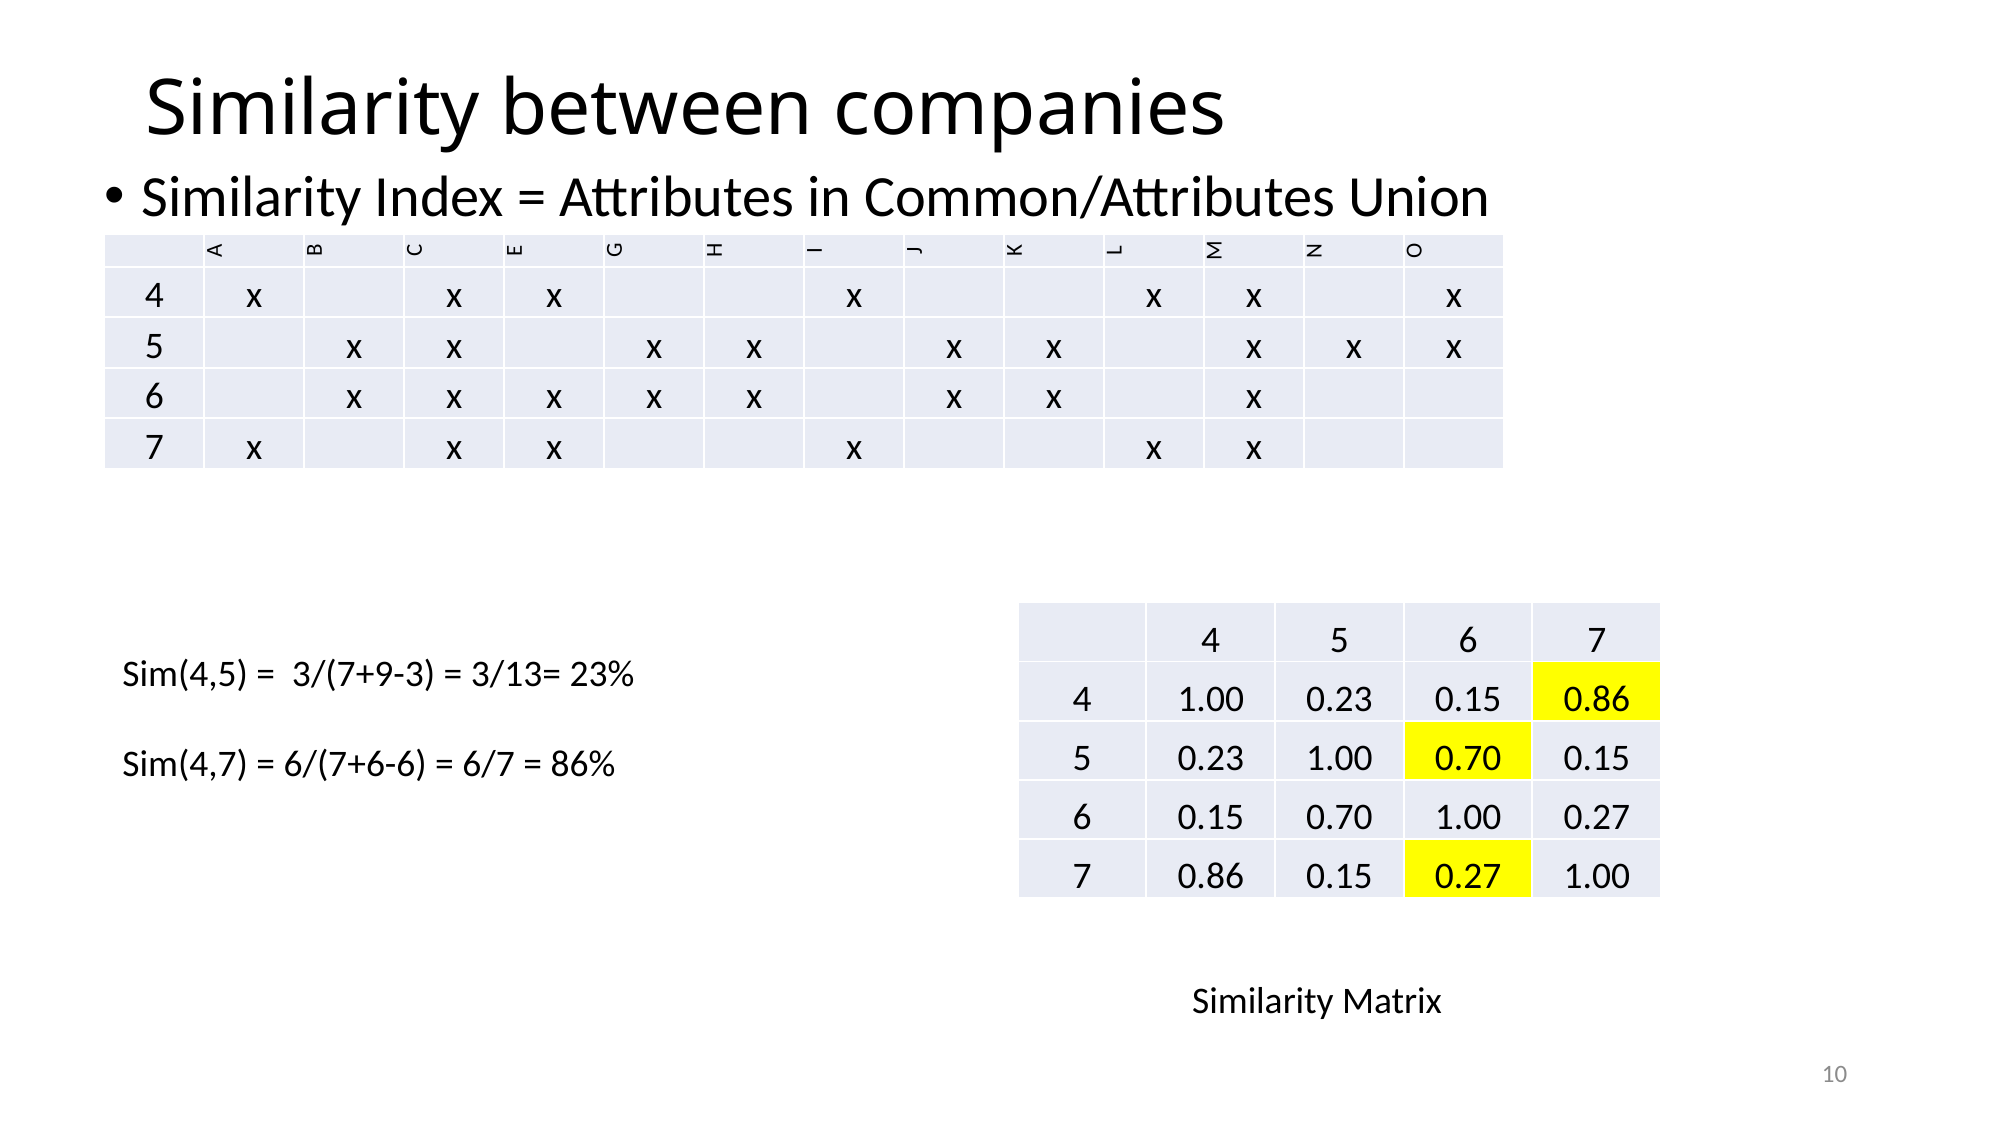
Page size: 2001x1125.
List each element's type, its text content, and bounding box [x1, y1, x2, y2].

table_cell [305, 268, 403, 316]
table_cell 0.86 [1147, 840, 1274, 897]
table_cell [205, 369, 303, 417]
table_cell 0.15 [1405, 662, 1531, 720]
table_header 5 [1276, 603, 1403, 661]
table_cell x [505, 419, 603, 468]
text_box Similarity Matrix [1177, 968, 1457, 1029]
table_cell x [1405, 318, 1503, 367]
table_cell x [1205, 369, 1303, 417]
table_header 6 [1405, 603, 1531, 661]
table_header [1019, 603, 1145, 661]
table_cell x [405, 268, 503, 316]
text_box Sim(4,5) = 3/(7+9-3) = 3/13= 23% Sim(4,7) = 6/(7+6-6) = 6/7 = 86% [107, 641, 650, 792]
table_cell [605, 268, 703, 316]
table_cell 0.23 [1276, 662, 1403, 720]
table_cell [1405, 369, 1503, 417]
table_header 4 [1147, 603, 1274, 661]
table_header G [605, 235, 703, 266]
table_cell [505, 318, 603, 367]
table_cell x [205, 268, 303, 316]
table_cell [1305, 369, 1403, 417]
table_cell [1105, 369, 1203, 417]
table_cell 0.70 [1276, 781, 1403, 838]
slide_number 10 [1412, 1042, 1863, 1103]
table_cell [805, 318, 903, 367]
table_cell x [1005, 318, 1103, 367]
table_cell [905, 419, 1003, 468]
table_cell 1.00 [1533, 840, 1660, 897]
table_cell x [805, 419, 903, 468]
table_cell x [1005, 369, 1103, 417]
table_header N [1305, 235, 1403, 266]
table_cell 6 [105, 369, 203, 417]
table_cell 4 [105, 268, 203, 316]
table_header B [305, 235, 403, 266]
table_cell 5 [105, 318, 203, 367]
table_cell 7 [1019, 840, 1145, 897]
table_cell x [405, 369, 503, 417]
table_header A [205, 235, 303, 266]
table_cell 4 [1019, 662, 1145, 720]
table_cell 0.27 [1405, 840, 1531, 897]
table_cell x [805, 268, 903, 316]
table_cell x [305, 369, 403, 417]
table_cell [1005, 268, 1103, 316]
table_cell x [1405, 268, 1503, 316]
table_cell x [605, 318, 703, 367]
title Similarity between companies [130, 59, 1863, 159]
table_cell 6 [1019, 781, 1145, 838]
table_cell x [505, 268, 603, 316]
table_cell [1405, 419, 1503, 468]
table_header O [1405, 235, 1503, 266]
table_cell 0.70 [1405, 722, 1531, 779]
table_cell 0.15 [1147, 781, 1274, 838]
table_cell x [505, 369, 603, 417]
table_header L [1105, 235, 1203, 266]
table_cell x [605, 369, 703, 417]
table_cell x [1105, 419, 1203, 468]
table_cell 1.00 [1276, 722, 1403, 779]
table_cell 0.15 [1533, 722, 1660, 779]
table_cell [805, 369, 903, 417]
table_header [105, 235, 203, 266]
table_cell [605, 419, 703, 468]
table_cell 7 [105, 419, 203, 468]
table_cell 0.23 [1147, 722, 1274, 779]
table_cell x [1105, 268, 1203, 316]
table_header K [1005, 235, 1103, 266]
table_header M [1205, 235, 1303, 266]
table_cell x [1305, 318, 1403, 367]
table_cell x [705, 318, 803, 367]
table_cell x [305, 318, 403, 367]
table_cell 0.86 [1533, 662, 1660, 720]
table_cell x [1205, 419, 1303, 468]
table_cell [205, 318, 303, 367]
table_cell x [205, 419, 303, 468]
table_header C [405, 235, 503, 266]
table_cell x [905, 369, 1003, 417]
table_cell [705, 419, 803, 468]
table_header H [705, 235, 803, 266]
table_cell [1305, 419, 1403, 468]
table_cell x [405, 419, 503, 468]
list Similarity Index = Attributes in Common/Attributes Union [89, 158, 1822, 932]
table_header 7 [1533, 603, 1660, 661]
table_cell 1.00 [1147, 662, 1274, 720]
table_cell [705, 268, 803, 316]
table_cell [305, 419, 403, 468]
table_cell x [405, 318, 503, 367]
table_cell 0.27 [1533, 781, 1660, 838]
table_cell [1105, 318, 1203, 367]
table_cell x [705, 369, 803, 417]
table_cell 5 [1019, 722, 1145, 779]
table_cell x [905, 318, 1003, 367]
table_cell 0.15 [1276, 840, 1403, 897]
table_header E [505, 235, 603, 266]
table_cell 1.00 [1405, 781, 1531, 838]
table_cell [1005, 419, 1103, 468]
table_header I [805, 235, 903, 266]
table_cell x [1205, 318, 1303, 367]
table_cell [1305, 268, 1403, 316]
table_header J [905, 235, 1003, 266]
table_cell [905, 268, 1003, 316]
table_cell x [1205, 268, 1303, 316]
